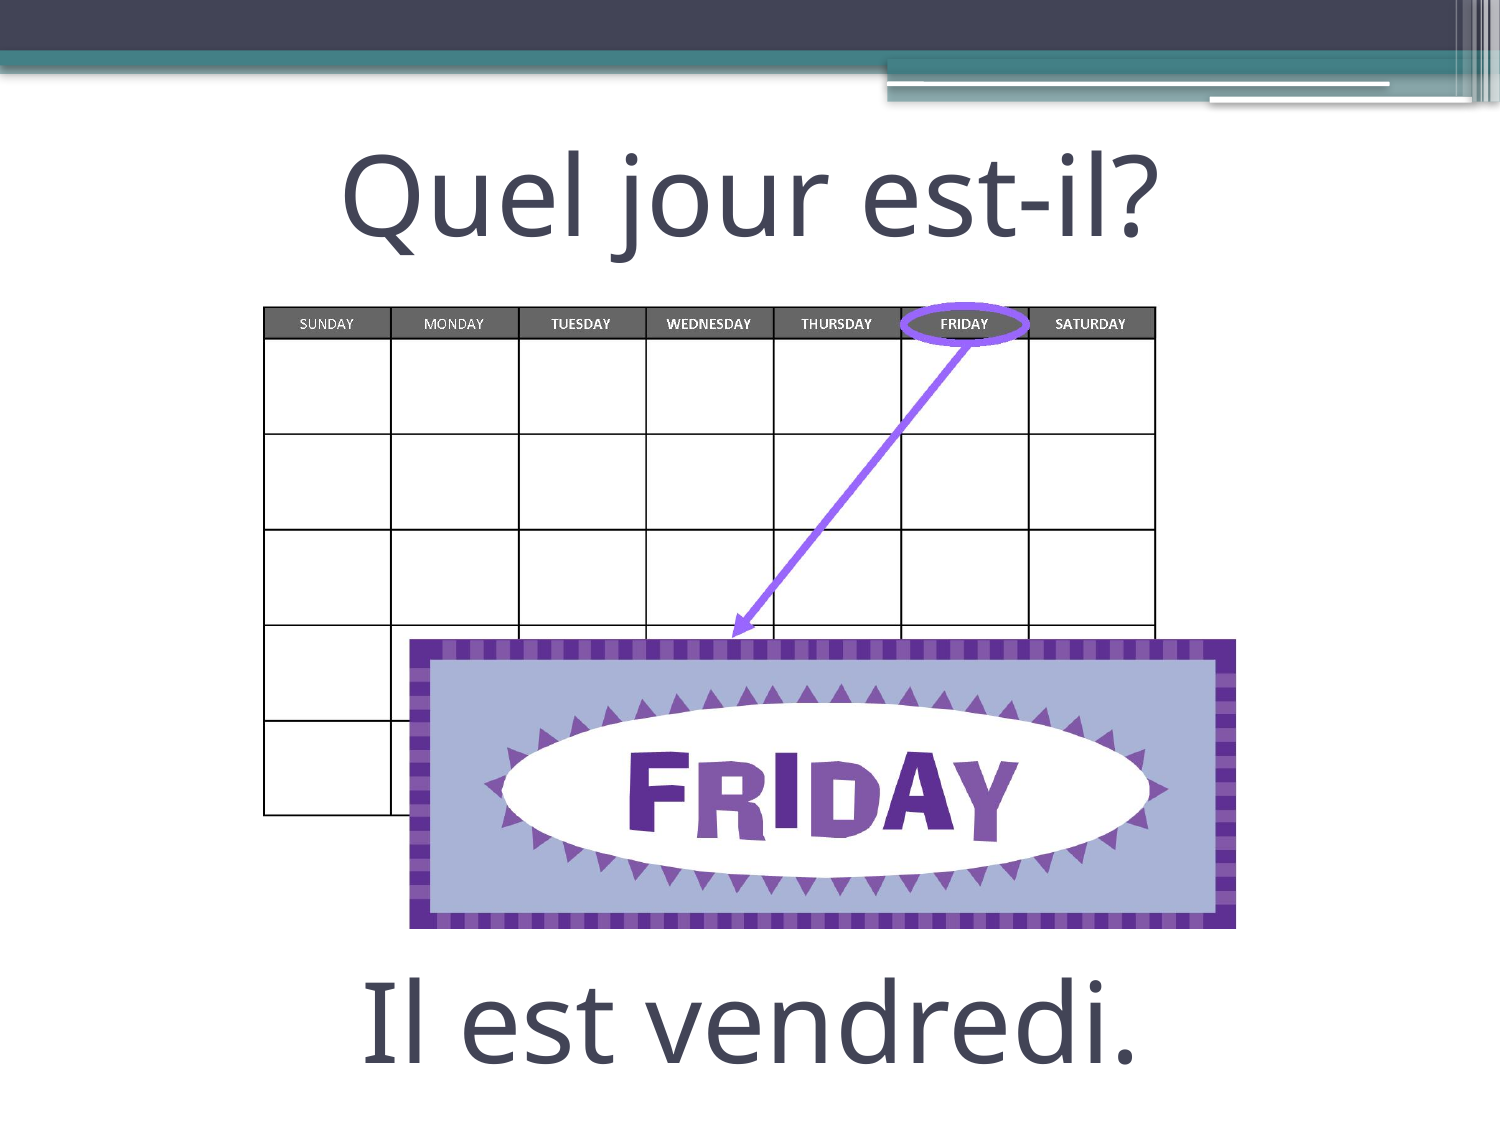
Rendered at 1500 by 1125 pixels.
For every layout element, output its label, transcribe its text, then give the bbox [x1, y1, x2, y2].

text_box Il est vendredi. [76, 930, 1427, 1106]
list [263, 298, 1237, 929]
title Quel jour est-il? [75, 103, 1425, 279]
